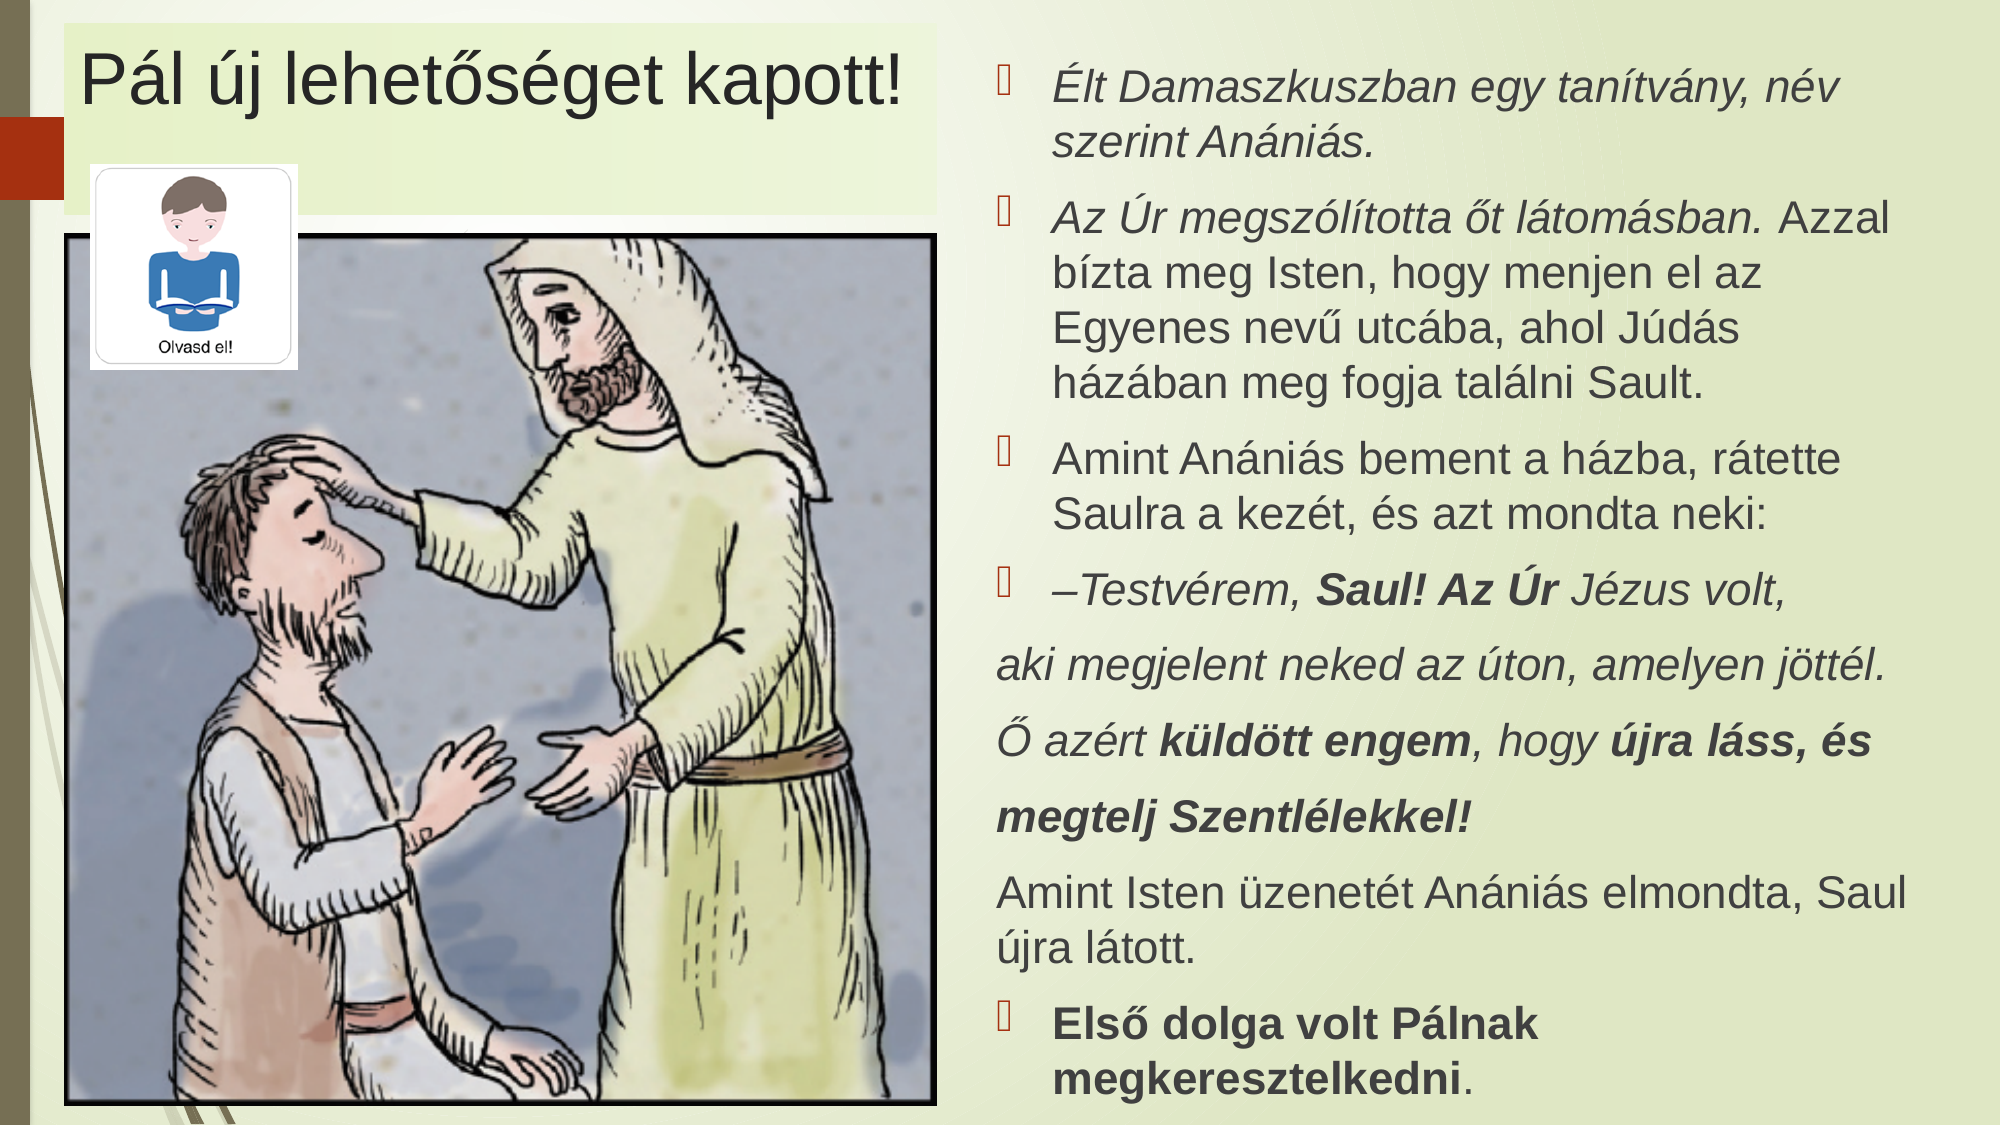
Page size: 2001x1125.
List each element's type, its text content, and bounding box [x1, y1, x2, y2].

title Pál új lehetőséget kapott! [64, 23, 937, 215]
list Élt Damaszkuszban egy tanítvány, név szerint Anániás. Az Úr megszólította őt látomásban. Azzal bízta meg Isten, hogy menjen el az Egyenes nevű utcába, ahol Júdás házában meg fogja találni Sault. Amint Anániás bement a házba, rátette Saulra a kezét, és azt mondta neki: –Testvérem, Saul! Az Úr Jézus volt, aki megjelent neked az úton, amelyen jöttél. Ő azért küldött engem, hogy újra láss, és megtelj Szentlélekkel! Amint Isten üzenetét Anániás elmondta, Saul újra látott. Első dolga volt Pálnak megkeresztelkedni. [981, 49, 1943, 1106]
picture [64, 164, 937, 1106]
